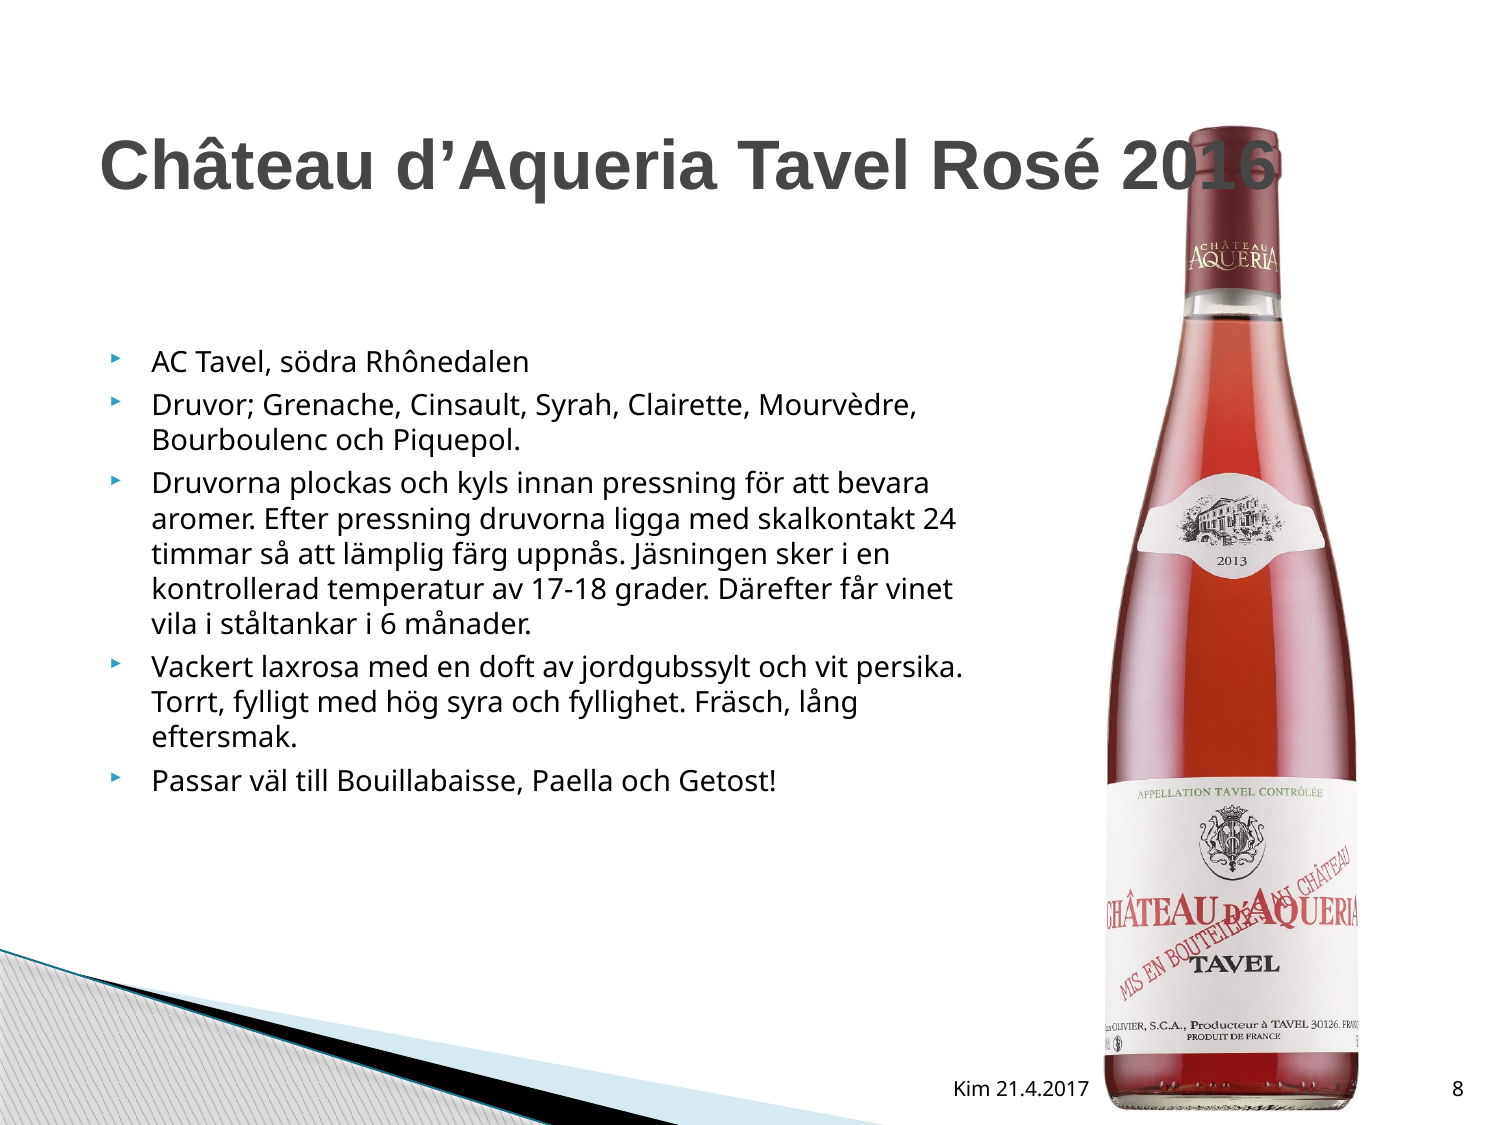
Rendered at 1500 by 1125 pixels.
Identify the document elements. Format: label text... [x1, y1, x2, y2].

title Château d’Aqueria Tavel Rosé 2016 [85, 85, 1297, 239]
list AC Tavel, södra Rhônedalen Druvor; Grenache, Cinsault, Syrah, Clairette, Mourvèdre, Bourboulenc och Piquepol. Druvorna plockas och kyls innan pressning för att bevara aromer. Efter pressning druvorna ligga med skalkontakt 24 timmar så att lämplig färg uppnås. Jäsningen sker i en kontrollerad temperatur av 17-18 grader. Därefter får vinet vila i ståltankar i 6 månader. Vackert laxrosa med en doft av jordgubssylt och vit persika. Torrt, fylligt med hög syra och fyllighet. Fräsch, lång eftersmak. Passar väl till Bouillabaisse, Paella och Getost! [76, 335, 988, 1011]
slide_number 8 [1418, 1051, 1479, 1112]
footer Kim 21.4.2017 [718, 1051, 1097, 1112]
picture [1103, 125, 1359, 1112]
